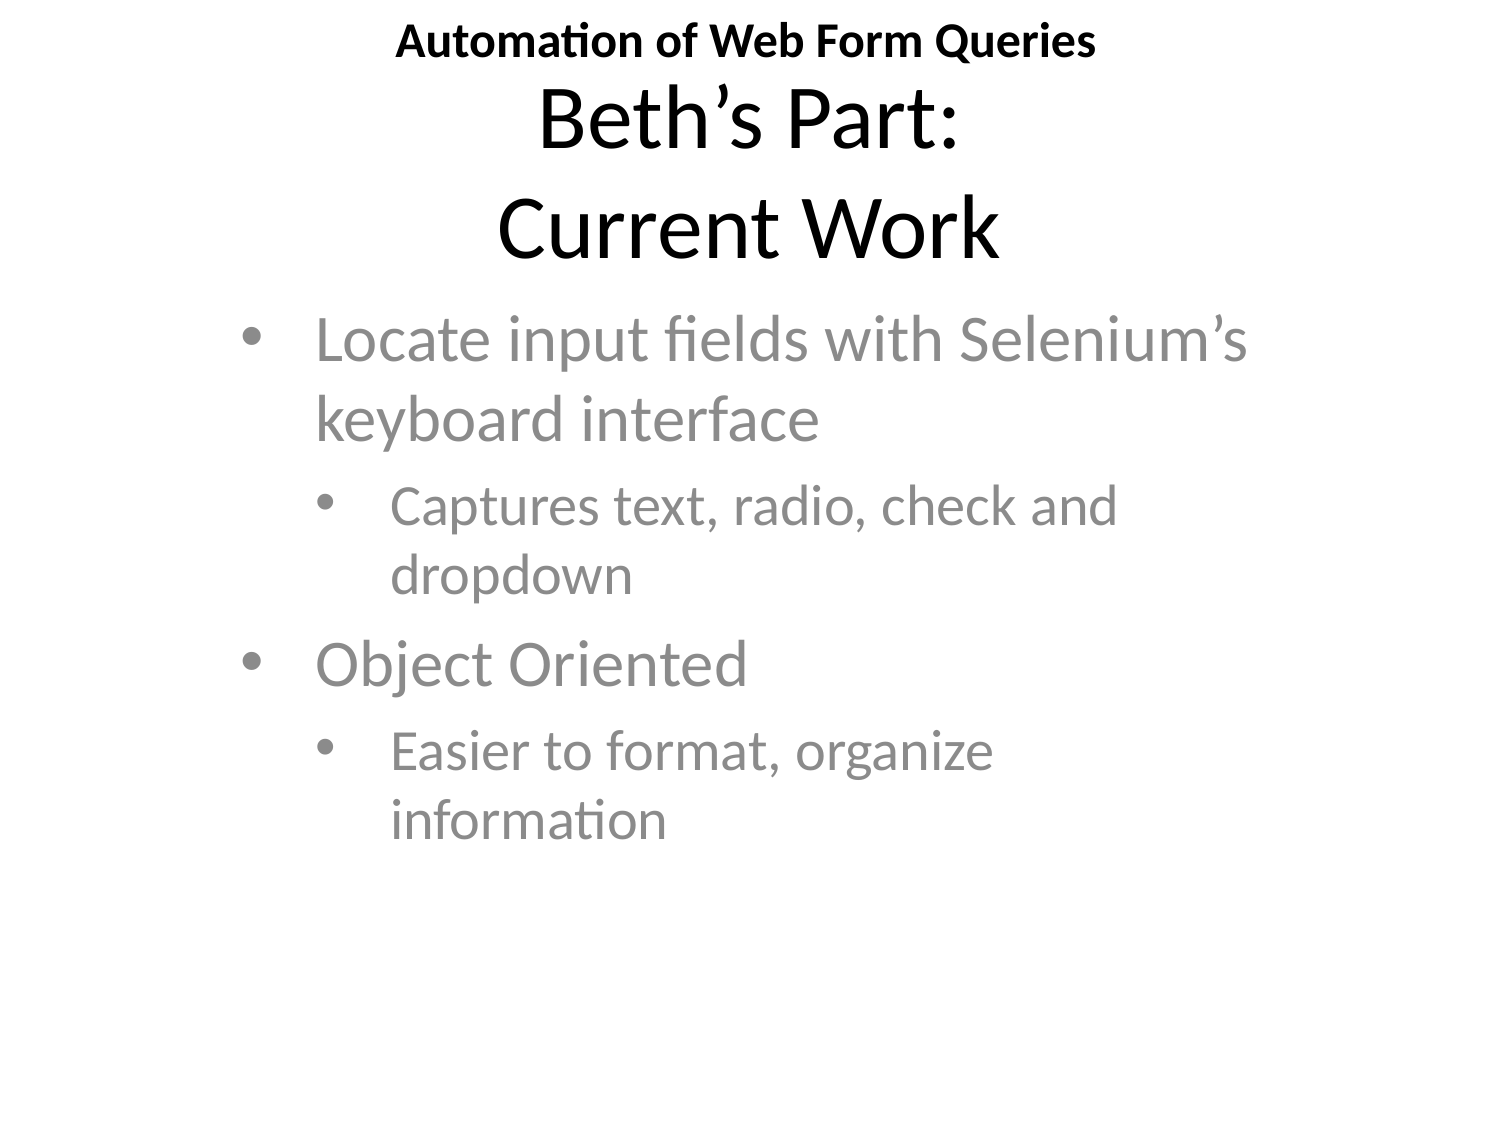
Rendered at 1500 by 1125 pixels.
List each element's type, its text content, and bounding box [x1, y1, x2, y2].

title Beth’s Part: Current Work [112, 50, 1388, 292]
subtitle Locate input fields with Selenium’s keyboard interface Captures text, radio, check and dropdown Object Oriented Easier to format, organize information [225, 287, 1275, 1025]
